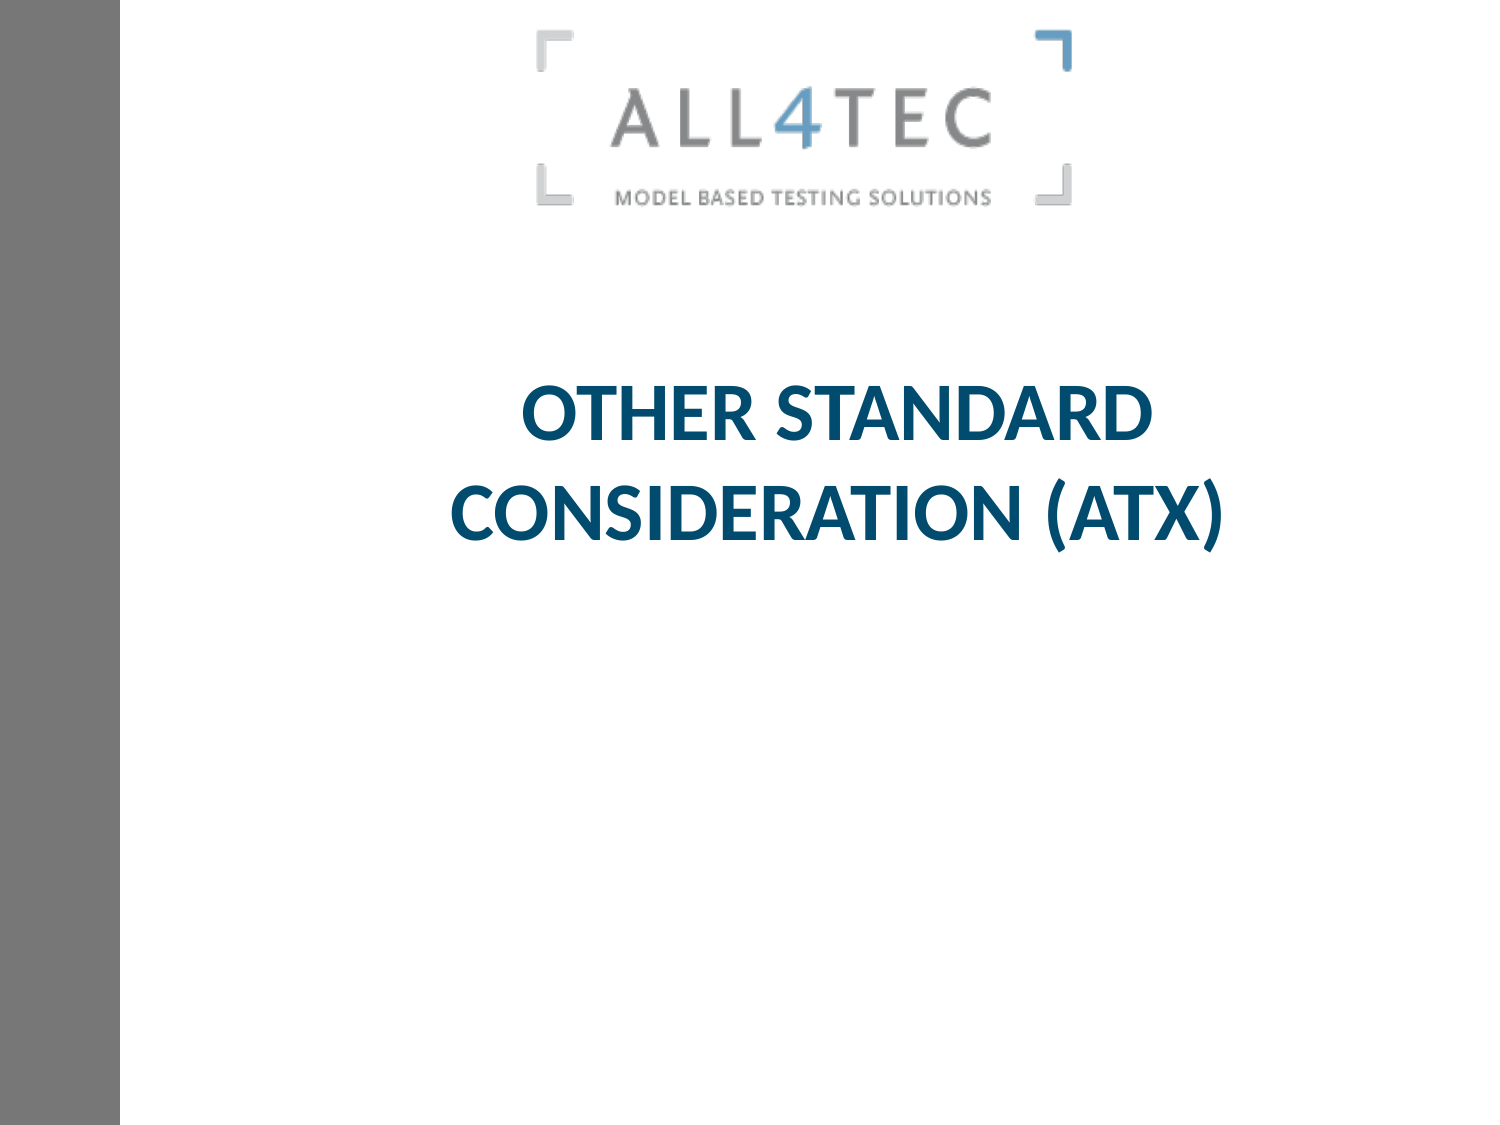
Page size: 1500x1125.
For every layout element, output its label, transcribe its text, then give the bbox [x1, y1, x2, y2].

picture [536, 29, 1072, 213]
title OTHER STANDARD CONSIDERATION (ATX) [277, 349, 1400, 591]
